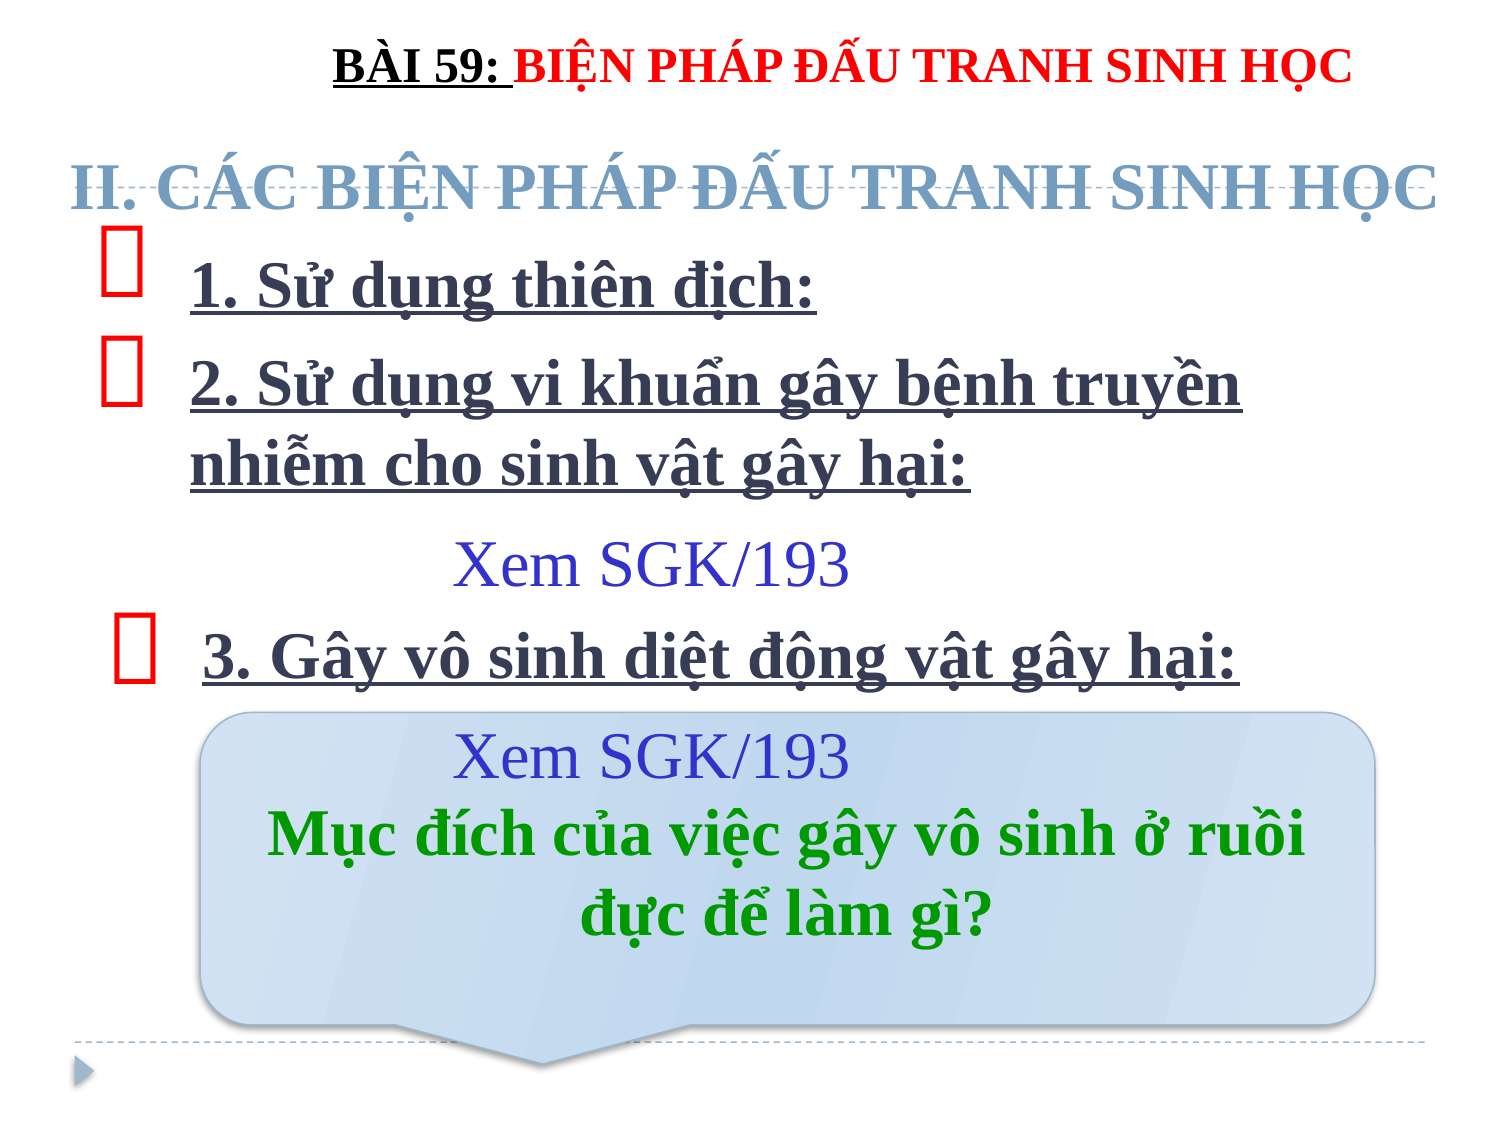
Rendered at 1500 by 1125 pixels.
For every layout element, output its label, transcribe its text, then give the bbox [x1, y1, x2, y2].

text_box 3. Gây vô sinh diệt động vật gây hại: [187, 604, 1263, 699]
text_box 2. Sử dụng vi khuẩn gây bệnh truyền nhiễm cho sinh vật gây hại: [174, 331, 1413, 507]
text_box 1. Sử dụng thiên địch: [174, 233, 1075, 329]
text_box II. CÁC BIỆN PHÁP ĐẤU TRANH SINH HỌC [49, 135, 1463, 231]
text_box BÀI 59: BIỆN PHÁP ĐẤU TRANH SINH HỌC [212, 24, 1475, 100]
text_box  [90, 577, 181, 712]
text_box Xem SGK/193 [437, 703, 963, 799]
text_box  [78, 189, 168, 325]
text_box  [78, 325, 168, 435]
text_box Xem SGK/193 [437, 512, 963, 604]
text_box Mục đích của việc gây vô sinh ở ruồi đực để làm gì? [199, 711, 1376, 1065]
